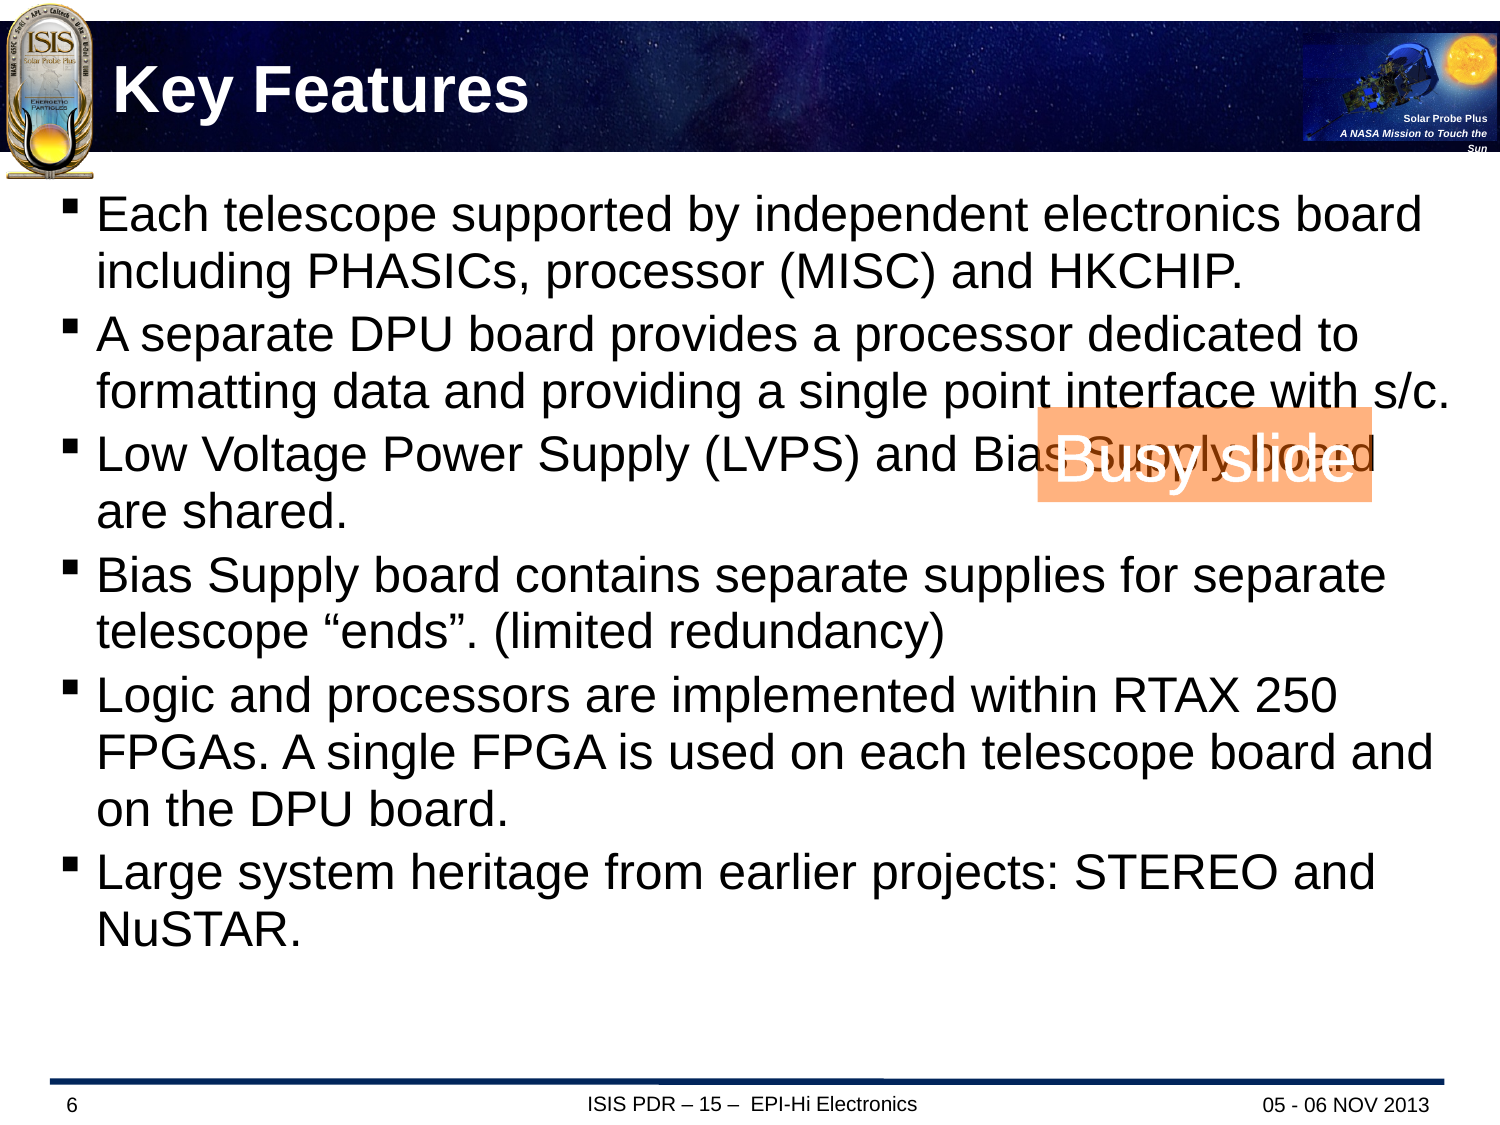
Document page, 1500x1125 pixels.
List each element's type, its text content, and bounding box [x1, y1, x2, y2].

list Each telescope supported by independent electronics board including PHASICs, processor (MISC) and HKCHIP. A separate DPU board provides a processor dedicated to formatting data and providing a single point interface with s/c. Low Voltage Power Supply (LVPS) and Bias Supply board are shared. Bias Supply board contains separate supplies for separate telescope “ends”. (limited redundancy) Logic and processors are implemented within RTAX 250 FPGAs. A single FPGA is used on each telescope board and on the DPU board. Large system heritage from earlier projects: STEREO and NuSTAR. [58, 185, 1459, 1046]
text_box Busy slide [1037, 407, 1372, 503]
title Key Features [111, 30, 1294, 142]
picture [0, 2, 1500, 181]
